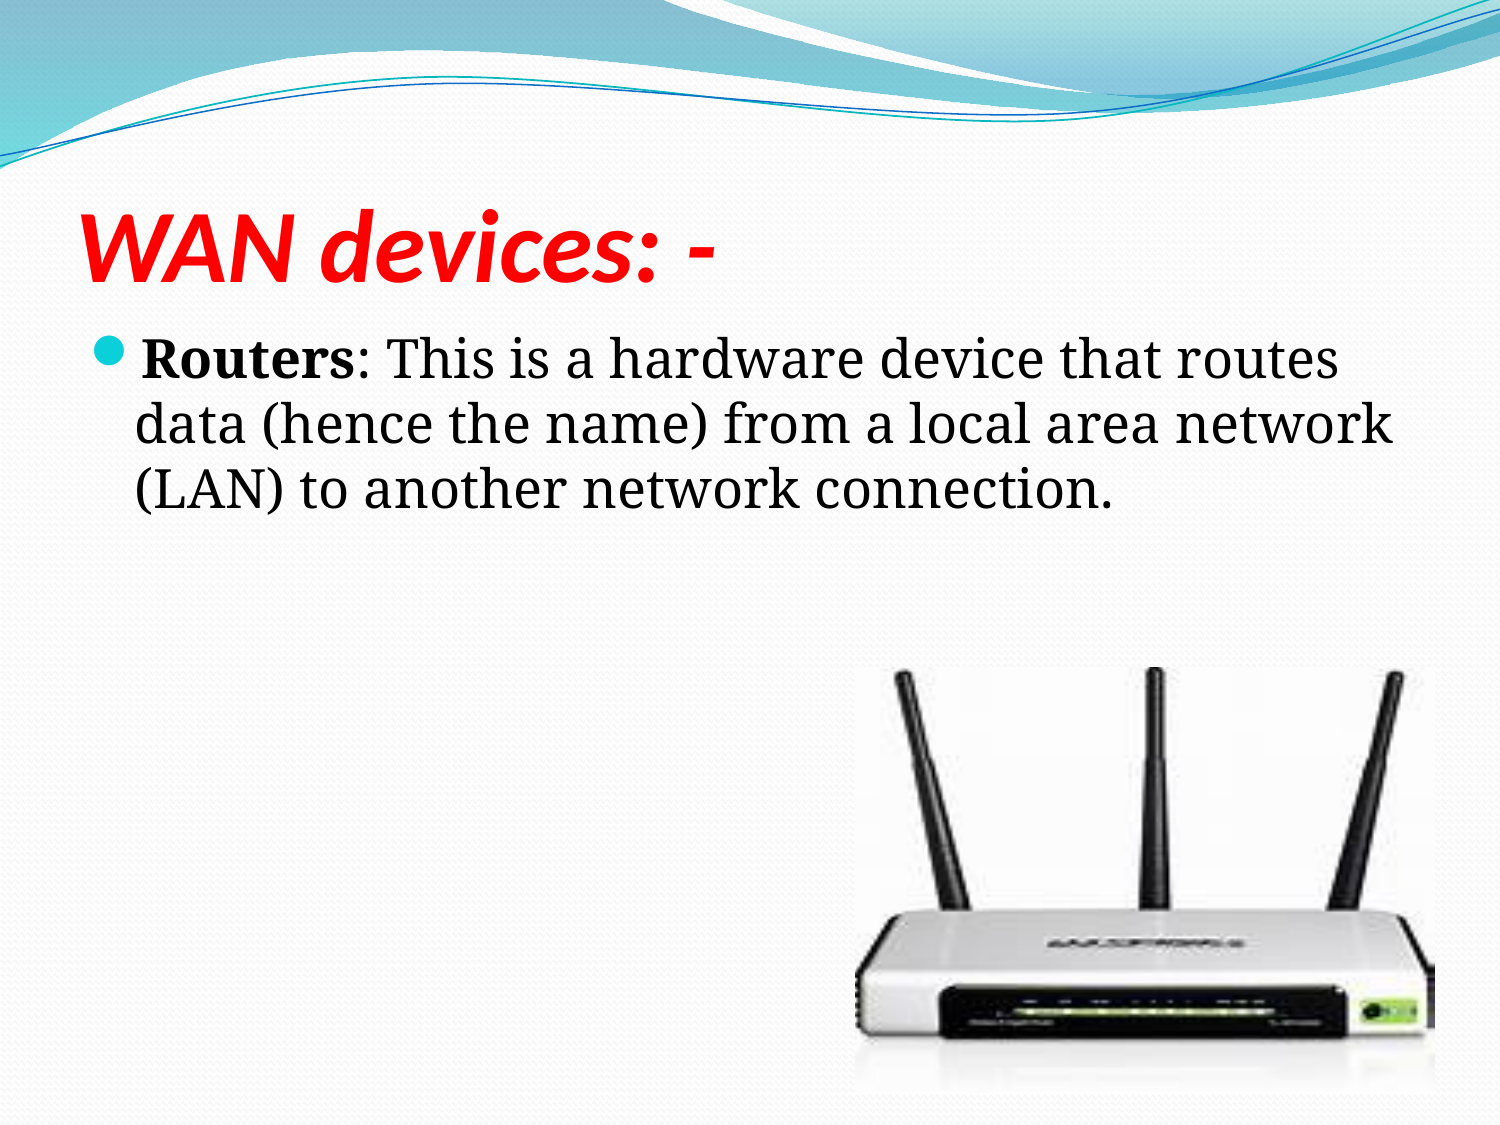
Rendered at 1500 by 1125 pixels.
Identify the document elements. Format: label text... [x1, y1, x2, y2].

list Routers: This is a hardware device that routes data (hence the name) from a local area network (LAN) to another network connection. [75, 317, 1425, 1038]
title WAN devices: - [75, 115, 1425, 303]
picture [855, 667, 1435, 1093]
